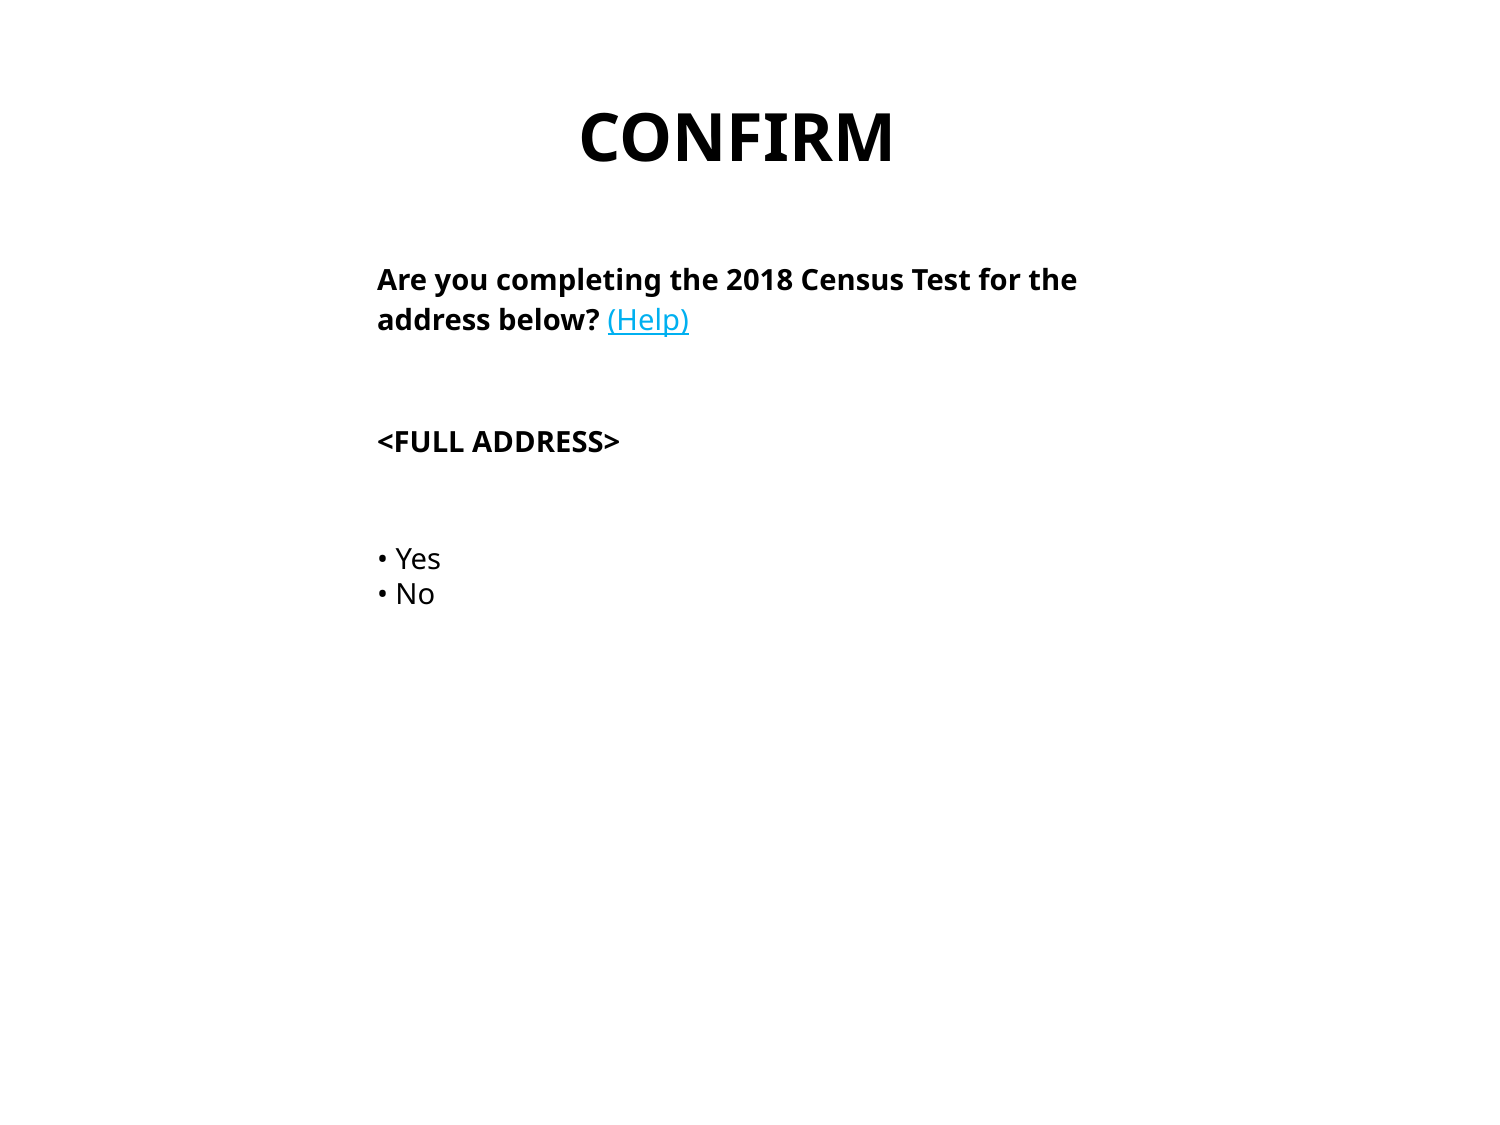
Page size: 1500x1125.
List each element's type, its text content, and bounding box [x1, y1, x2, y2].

text_box CONFIRM Are you completing the 2018 Census Test for the address below? (Help) <FULL ADDRESS> • Yes • No [362, 75, 1113, 618]
